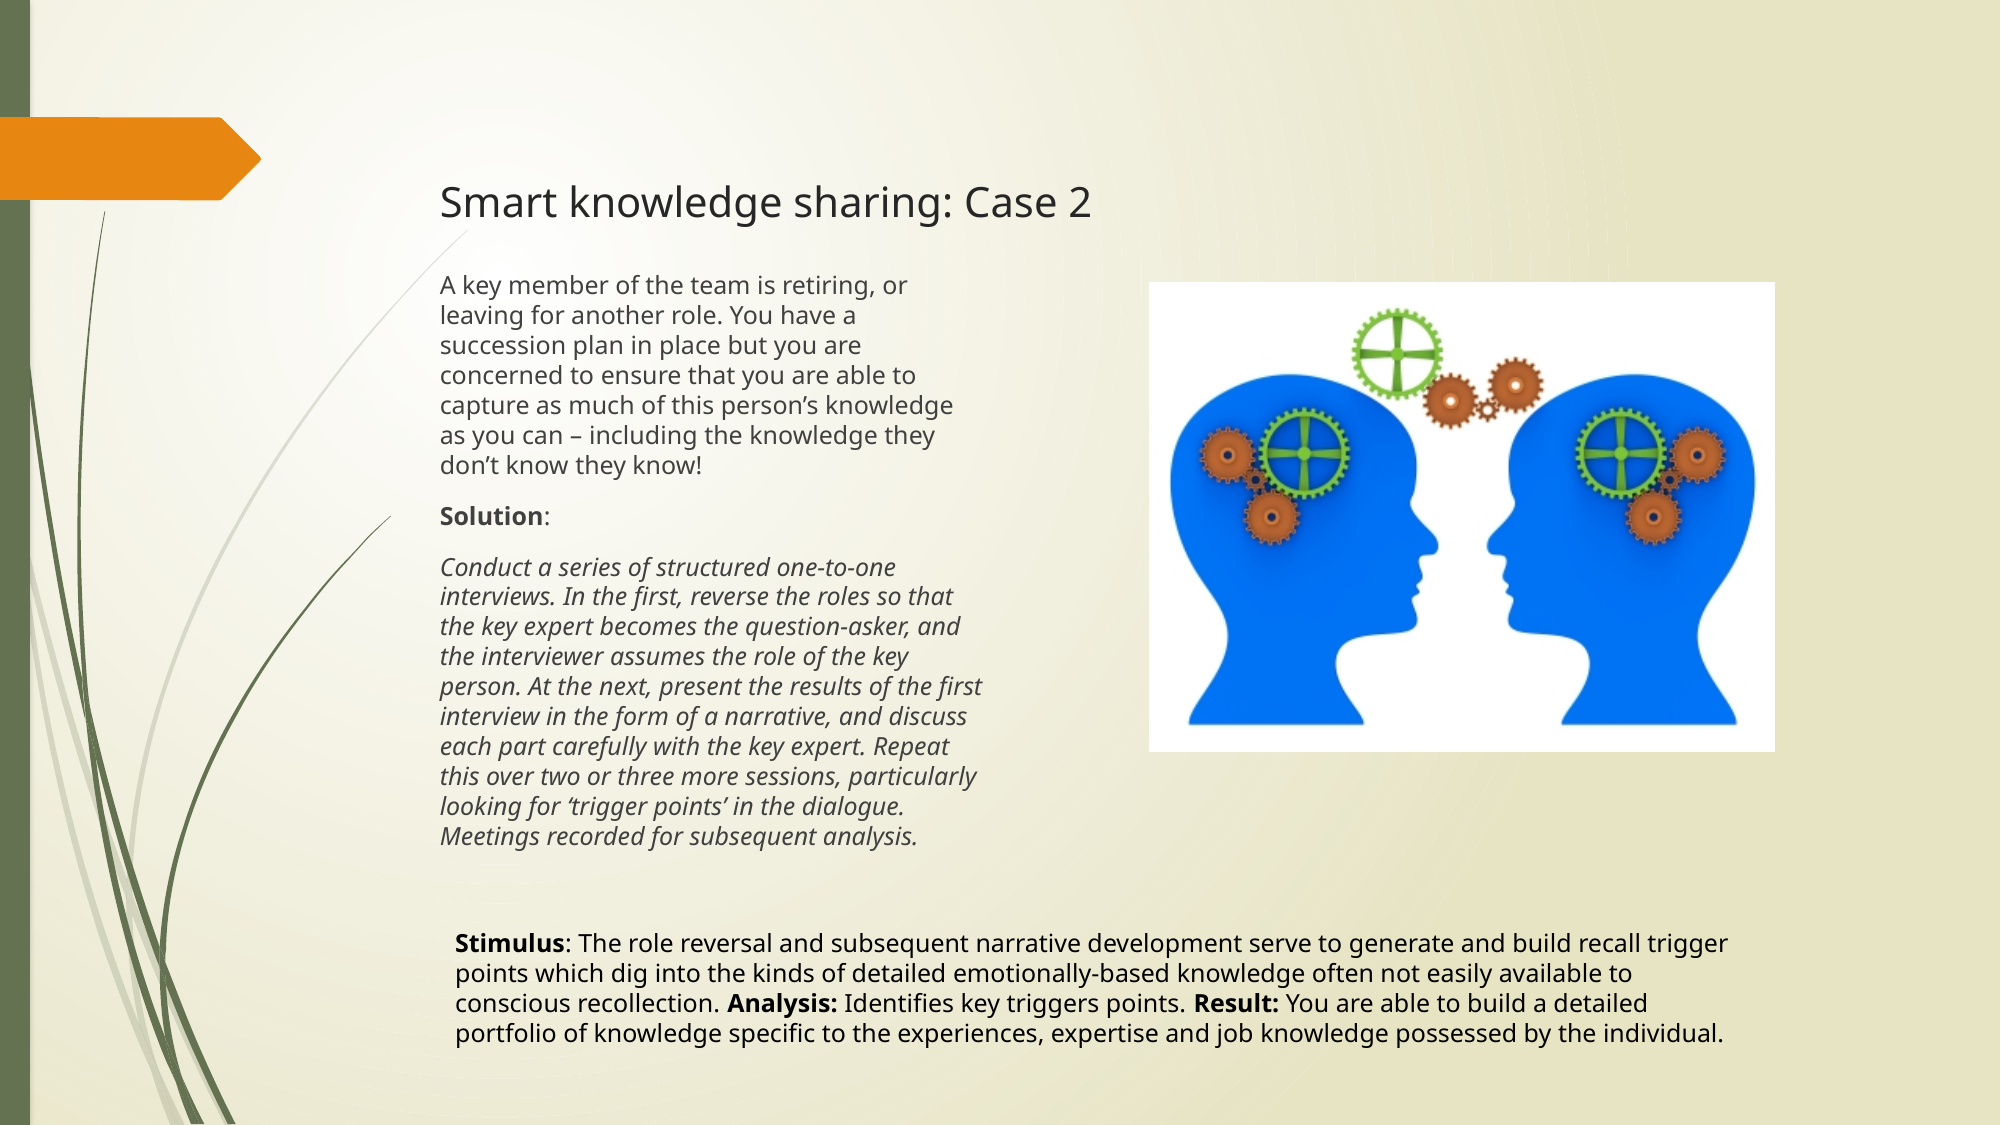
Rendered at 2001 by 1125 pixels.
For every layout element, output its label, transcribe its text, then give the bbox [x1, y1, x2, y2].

text_box Stimulus: The role reversal and subsequent narrative development serve to generate and build recall trigger points which dig into the kinds of detailed emotionally-based knowledge often not easily available to conscious recollection. Analysis: Identifies key triggers points. Result: You are able to build a detailed portfolio of knowledge specific to the experiences, expertise and job knowledge possessed by the individual. [440, 919, 1758, 1055]
title Smart knowledge sharing: Case 2 [424, 73, 1775, 234]
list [1149, 282, 1775, 752]
list A key member of the team is retiring, or leaving for another role. You have a succession plan in place but you are concerned to ensure that you are able to capture as much of this person’s knowledge as you can – including the knowledge they don’t know they know! Solution: Conduct a series of structured one-to-one interviews. In the first, reverse the roles so that the key expert becomes the question-asker, and the interviewer assumes the role of the key person. At the next, present the results of the first interview in the form of a narrative, and discuss each part carefully with the key expert. Repeat this over two or three more sessions, particularly looking for ‘trigger points’ in the dialogue. Meetings recorded for subsequent analysis. [424, 262, 1000, 962]
